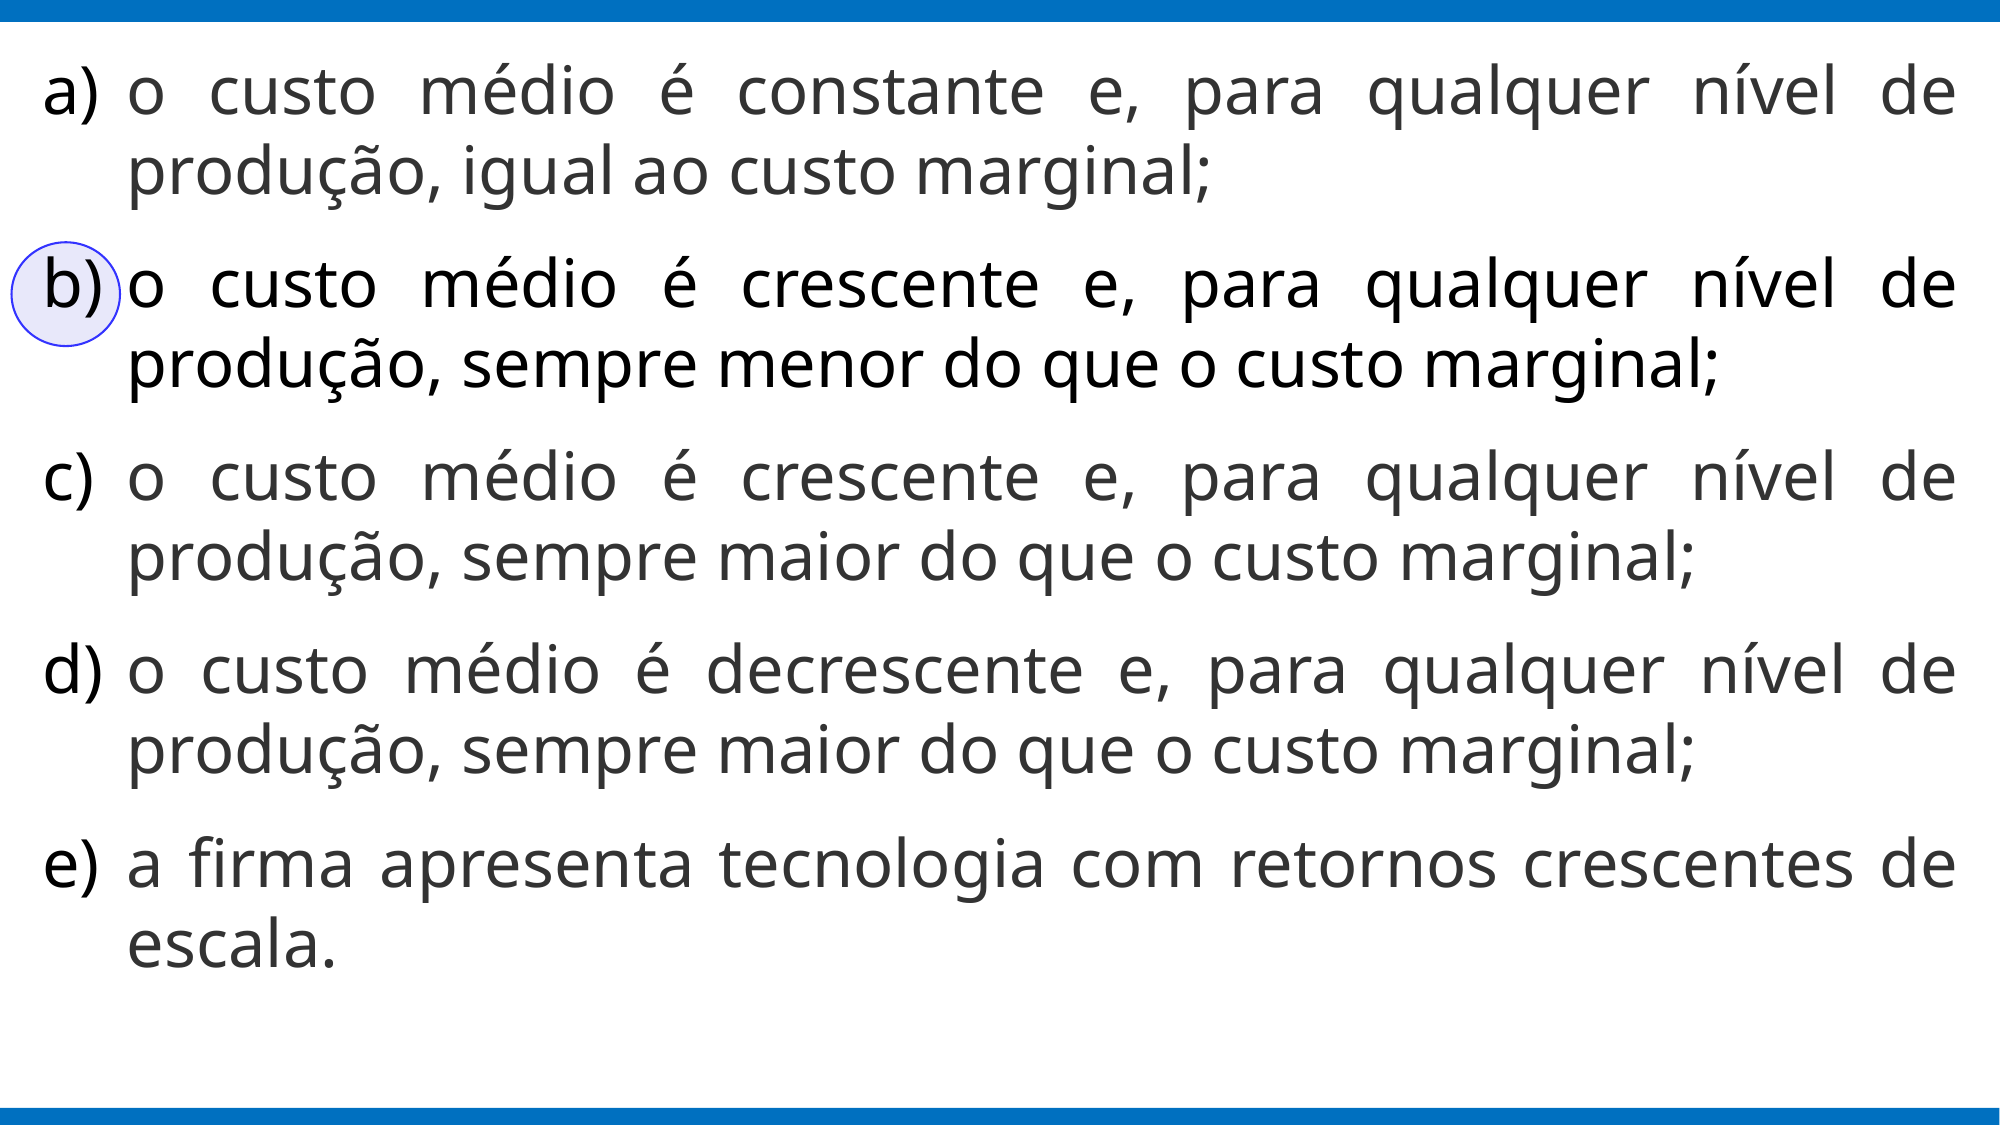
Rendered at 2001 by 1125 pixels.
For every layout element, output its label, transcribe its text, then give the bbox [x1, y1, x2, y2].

text_box [11, 257, 27, 331]
list o custo médio é constante e, para qualquer nível de produção, igual ao custo marginal; o custo médio é crescente e, para qualquer nível de produção, sempre menor do que o custo marginal; o custo médio é crescente e, para qualquer nível de produção, sempre maior do que o custo marginal; o custo médio é decrescente e, para qualquer nível de produção, sempre maior do que o custo marginal; a firma apresenta tecnologia com retornos crescentes de escala. [27, 39, 1976, 842]
